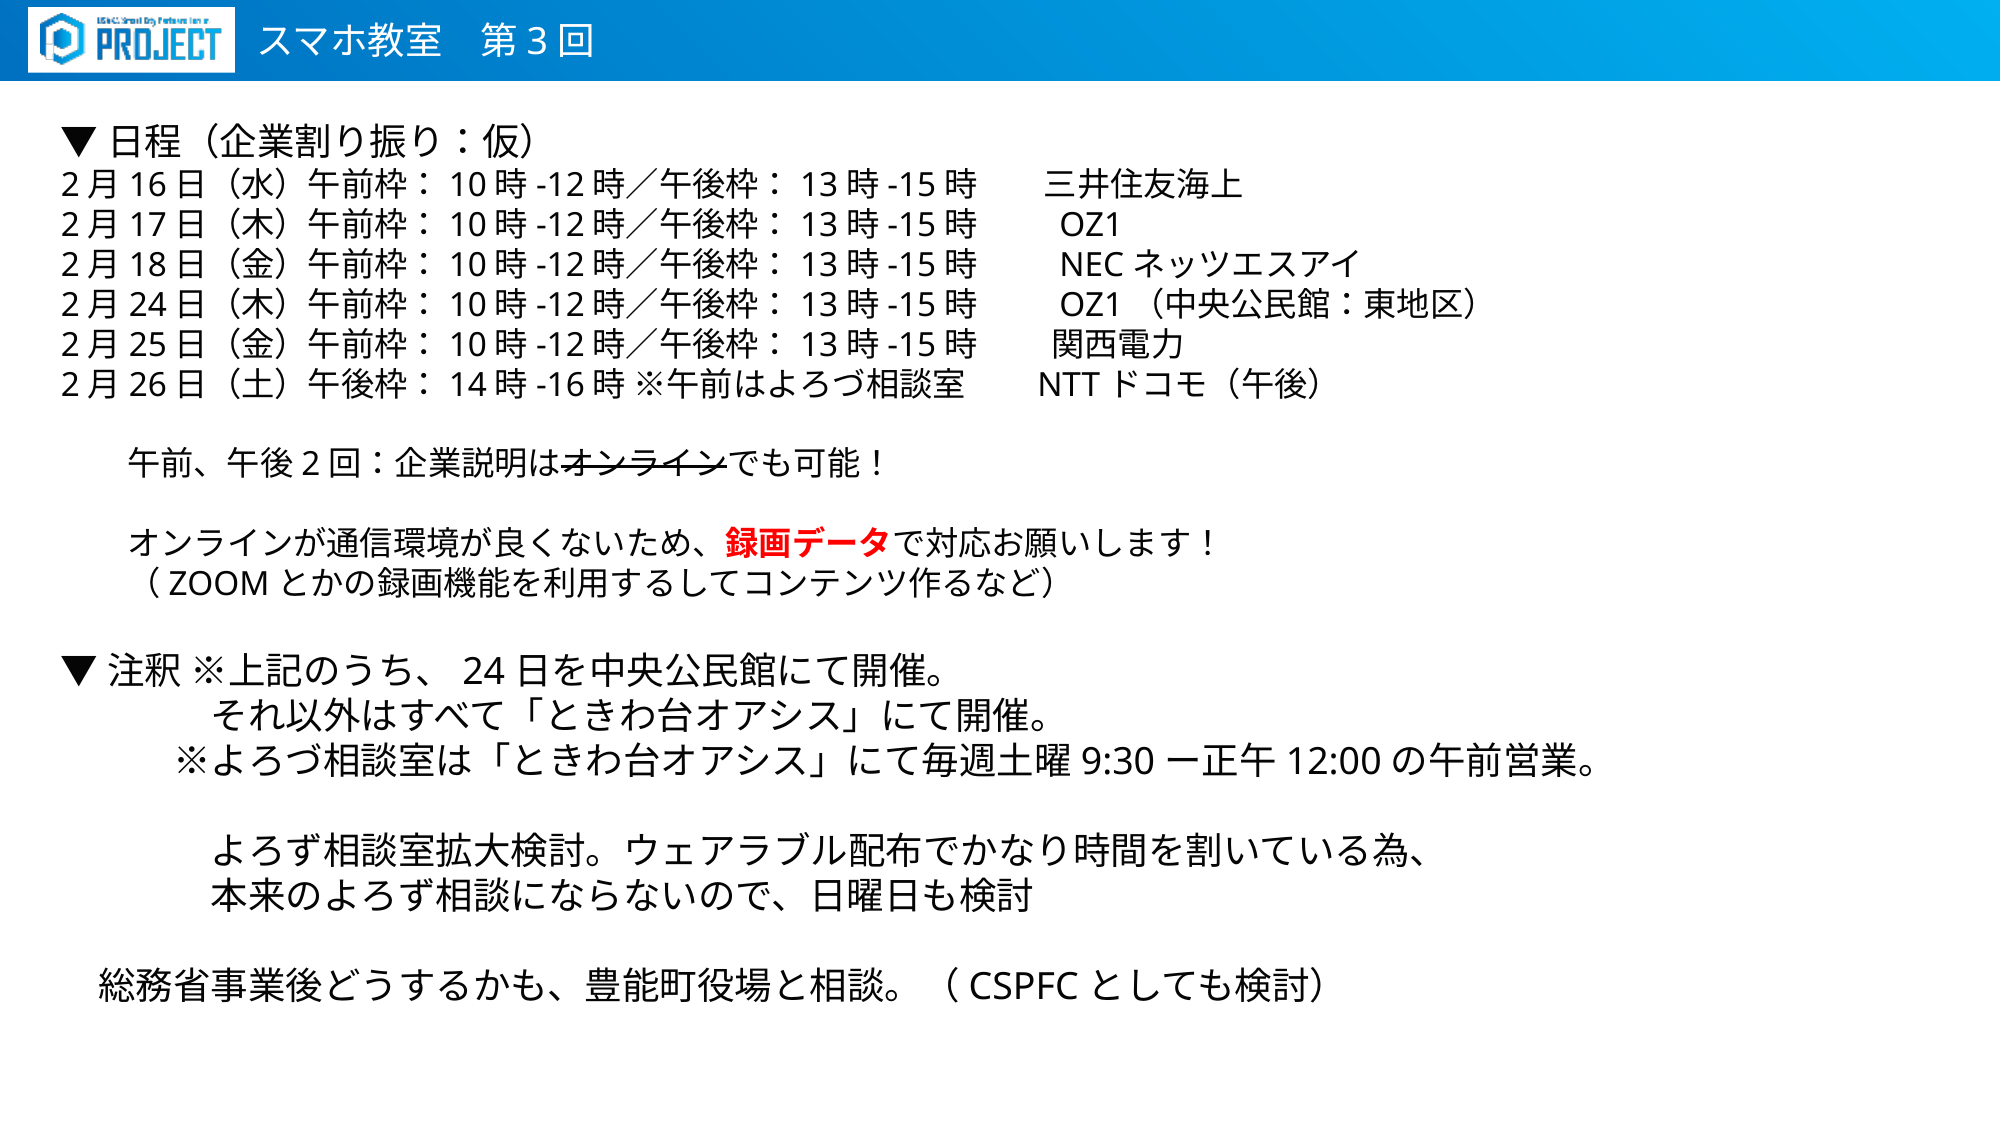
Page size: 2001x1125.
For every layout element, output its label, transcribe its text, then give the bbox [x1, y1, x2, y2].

picture [40, 13, 223, 71]
text_box スマホ教室 第3回 [241, 10, 1242, 70]
text_box ▼日程（企業割り振り：仮） 2月16日（水）午前枠：10時-12時／午後枠：13時-15時 三井住友海上 2月17日（木）午前枠：10時-12時／午後枠：13時-15時 OZ1 2月18日（金）午前枠：10時-12時／午後枠：13時-15時 NECネッツエスアイ 2月24日（木）午前枠：10時-12時／午後枠：13時-15時 OZ1（中央公民館：東地区） 2月25日（金）午前枠：10時-12時／午後枠：13時-15時 関西電力 2月26日（土）午後枠：14時-16時 ※午前はよろづ相談室 NTTドコモ（午後） 午前、午後2回：企業説明はオンラインでも可能！ オンラインが通信環境が良くないため、録画データで対応お願いします！ （ZOOMとかの録画機能を利用するしてコンテンツ作るなど） ▼注釈 ※上記のうち、24日を中央公民館にて開催。 それ以外はすべて「ときわ台オアシス」にて開催。 ※よろづ相談室は「ときわ台オアシス」にて毎週土曜9:30ー正午12:00の午前営業。 よろず相談室拡大検討。ウェアラブル配布でかなり時間を割いている為、 本来のよろず相談にならないので、日曜日も検討 総務省事業後どうするかも、豊能町役場と相談。（CSPFCとしても検討） [45, 110, 1924, 1060]
